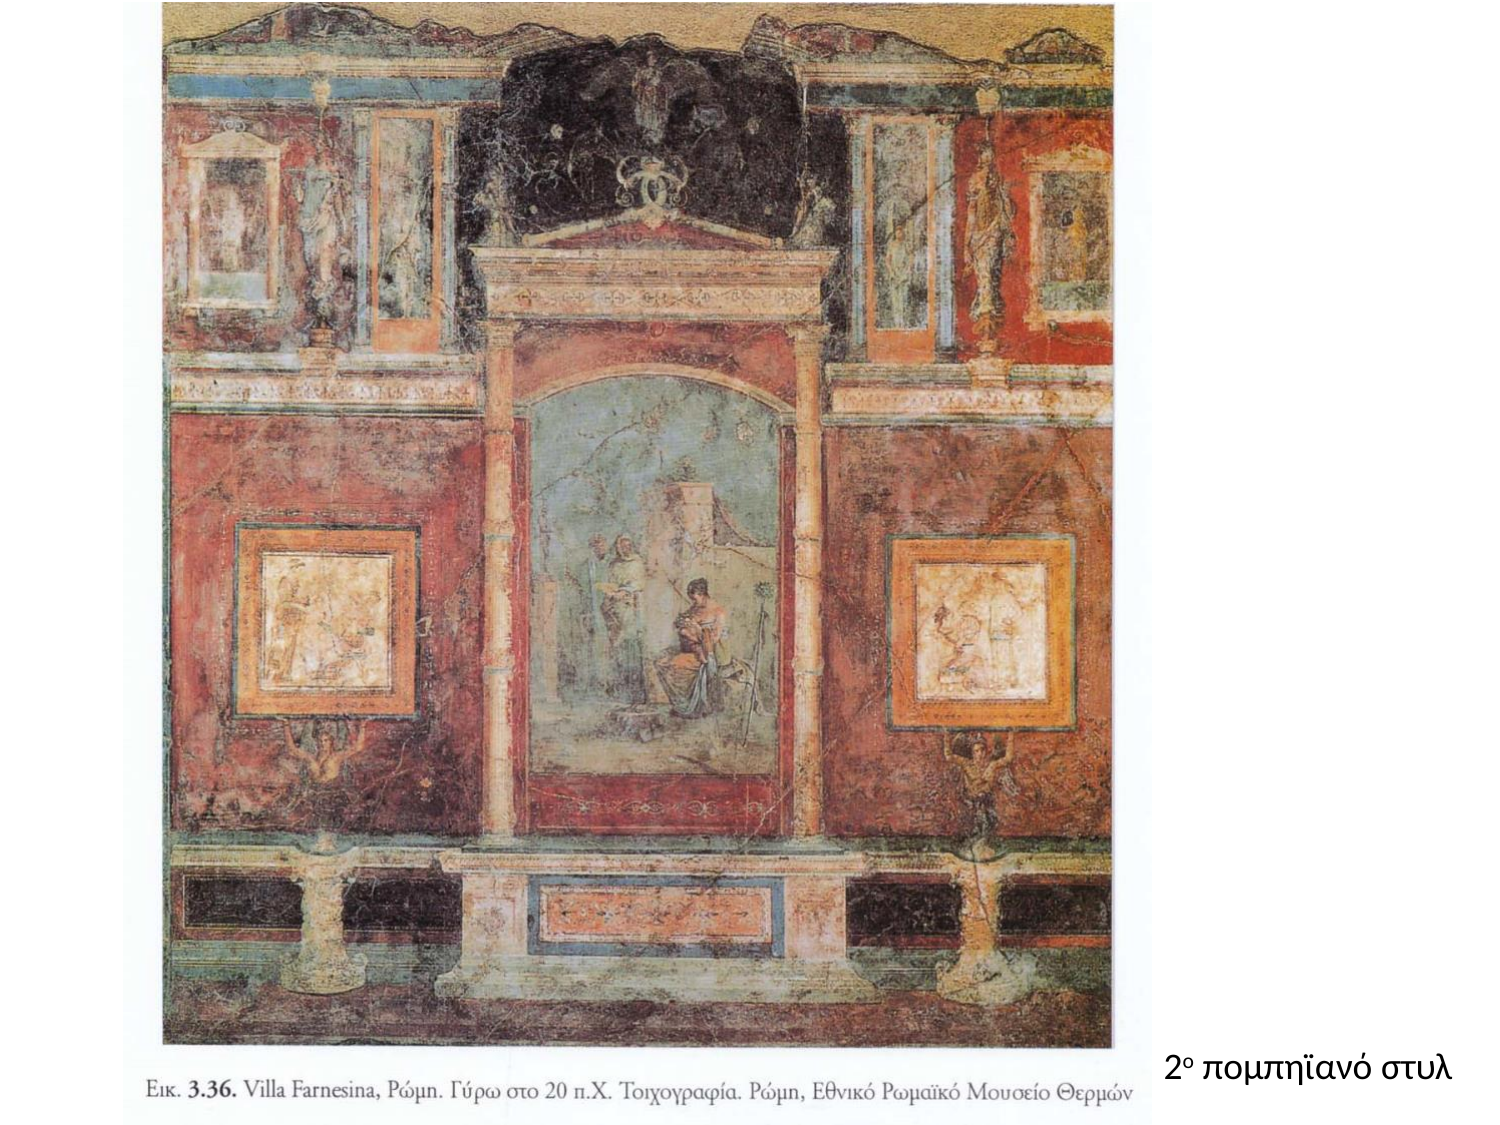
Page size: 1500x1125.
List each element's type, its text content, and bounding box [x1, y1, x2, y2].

picture [123, 1, 1152, 1125]
text_box 2ο πομπηϊανό στυλ [1156, 1034, 1476, 1095]
